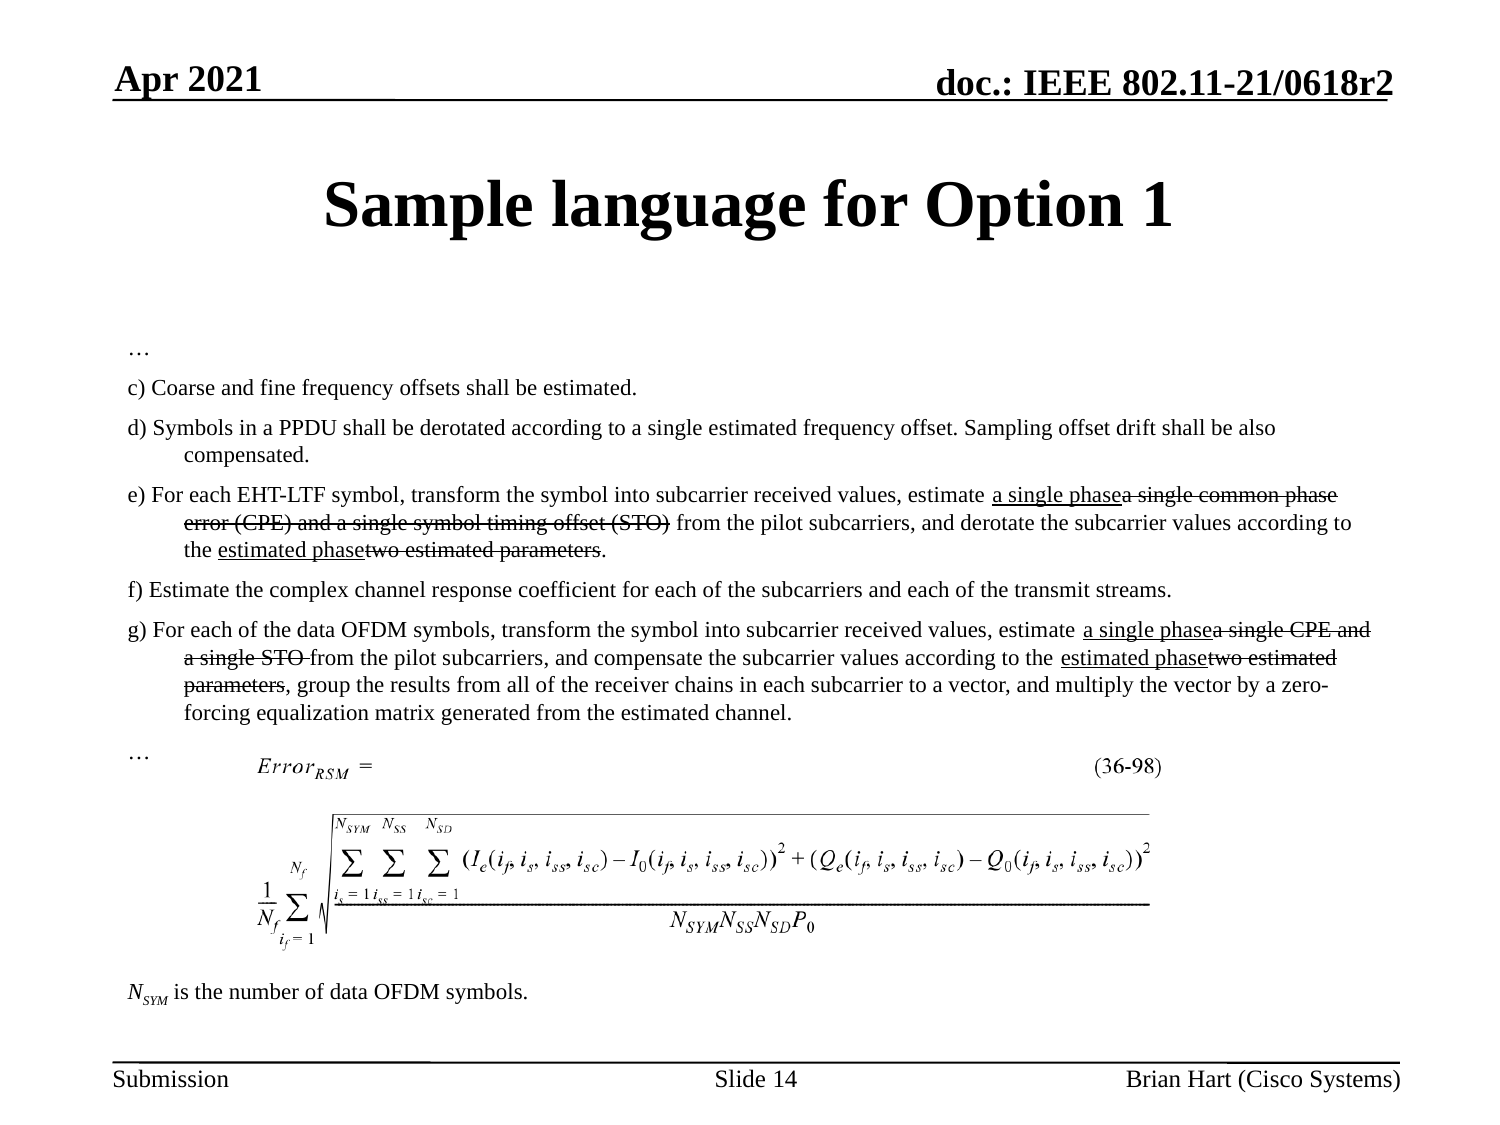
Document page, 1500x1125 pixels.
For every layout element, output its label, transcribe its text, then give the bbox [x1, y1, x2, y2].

title Sample language for Option 1 [112, 112, 1388, 288]
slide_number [114, 54, 423, 100]
list … c) Coarse and fine frequency offsets shall be estimated. d) Symbols in a PPDU shall be derotated according to a single estimated frequency offset. Sampling offset drift shall be also compensated. e) For each EHT-LTF symbol, transform the symbol into subcarrier received values, estimate a single phasea single common phase error (CPE) and a single symbol timing offset (STO) from the pilot subcarriers, and derotate the subcarrier values according to the estimated phasetwo estimated parameters. f) Estimate the complex channel response coefficient for each of the subcarriers and each of the transmit streams. g) For each of the data OFDM symbols, transform the symbol into subcarrier received values, estimate a single phasea single CPE and a single STO from the pilot subcarriers, and compensate the subcarrier values according to the estimated phasetwo estimated parameters, group the results from all of the receiver chains in each subcarrier to a vector, and multiply the vector by a zero-forcing equalization matrix generated from the estimated channel. … NSYM is the number of data OFDM symbols. [112, 324, 1388, 701]
slide_number Slide 14 [712, 1061, 800, 1123]
picture [199, 731, 1188, 963]
footer Brian Hart (Cisco Systems) [878, 1061, 1402, 1093]
